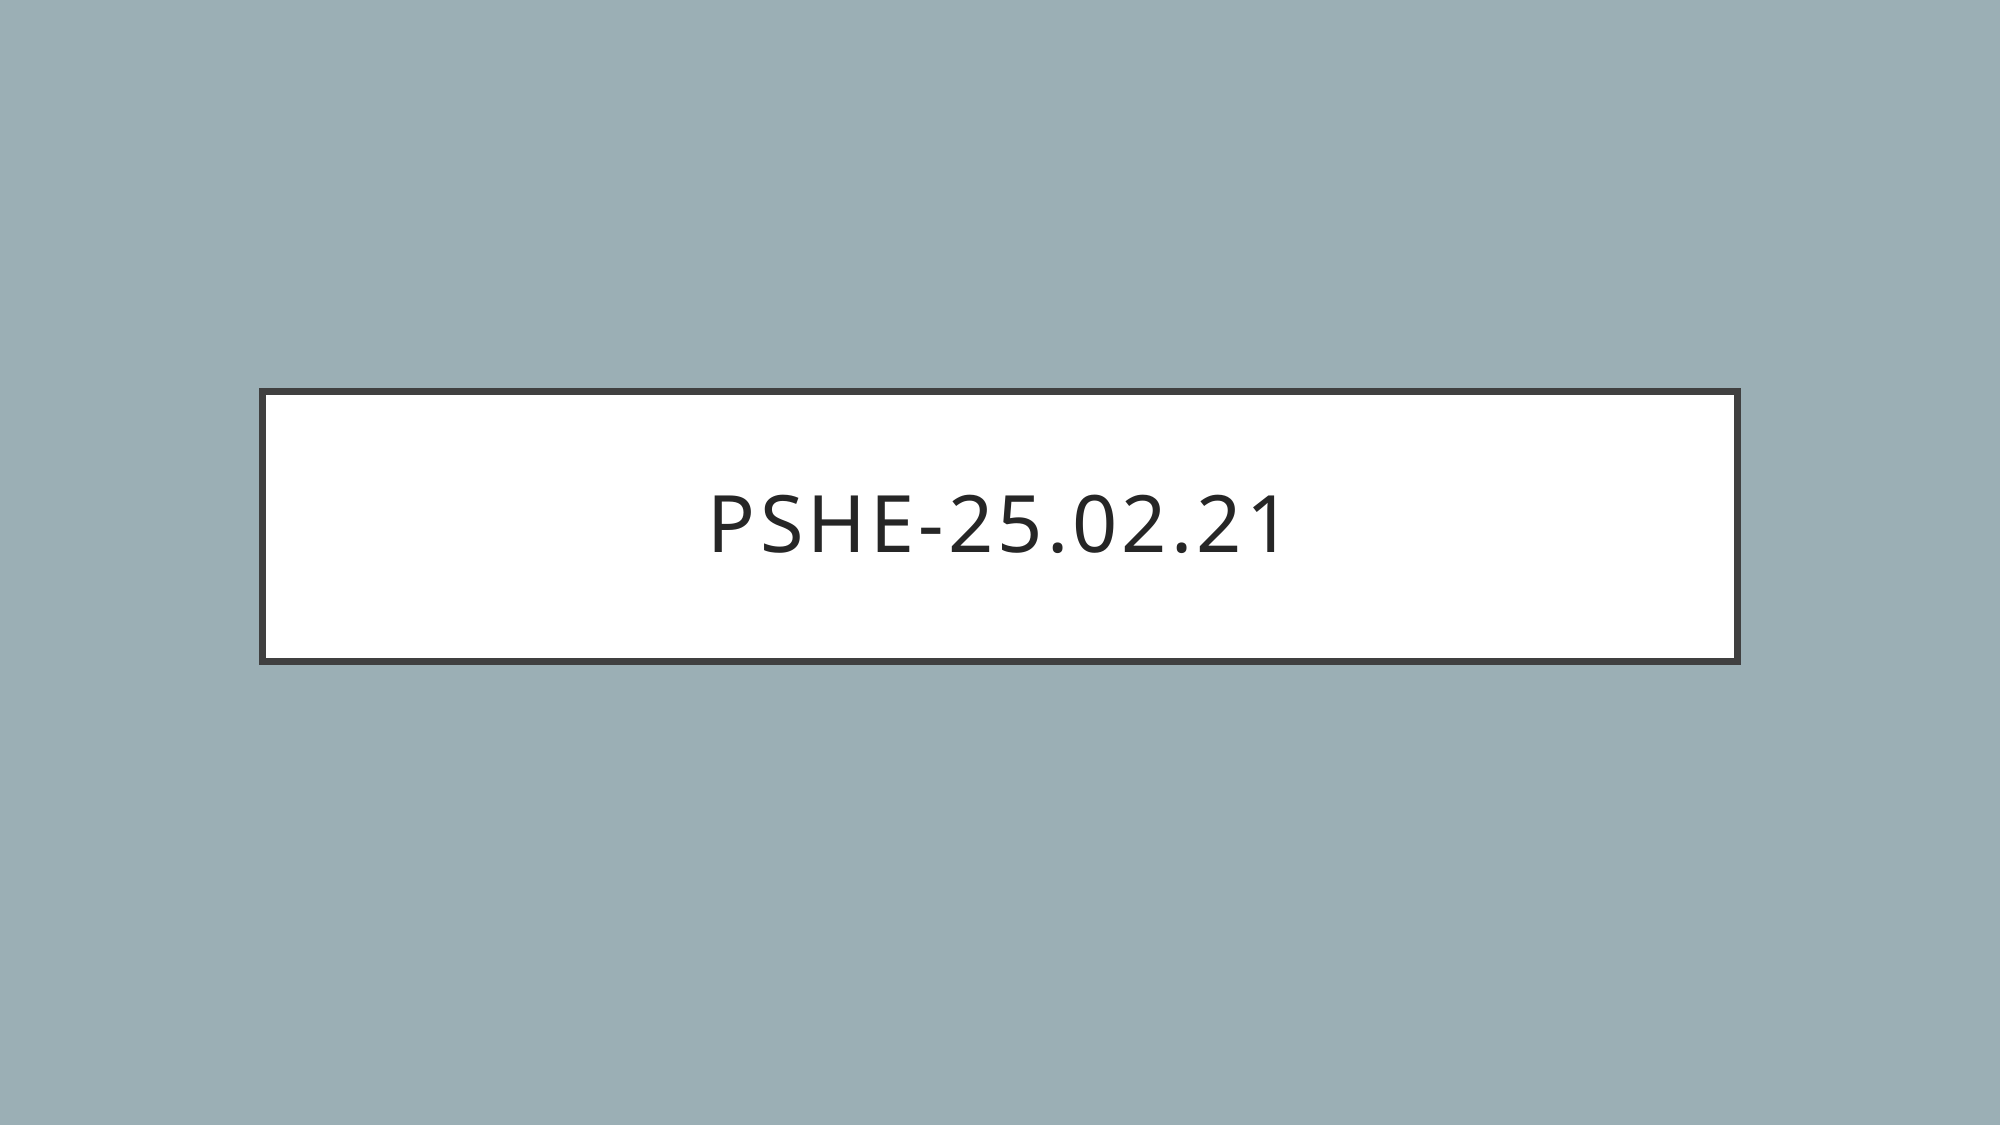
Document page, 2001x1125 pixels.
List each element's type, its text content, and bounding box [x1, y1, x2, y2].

title Pshe-25.02.21 [259, 388, 1741, 665]
